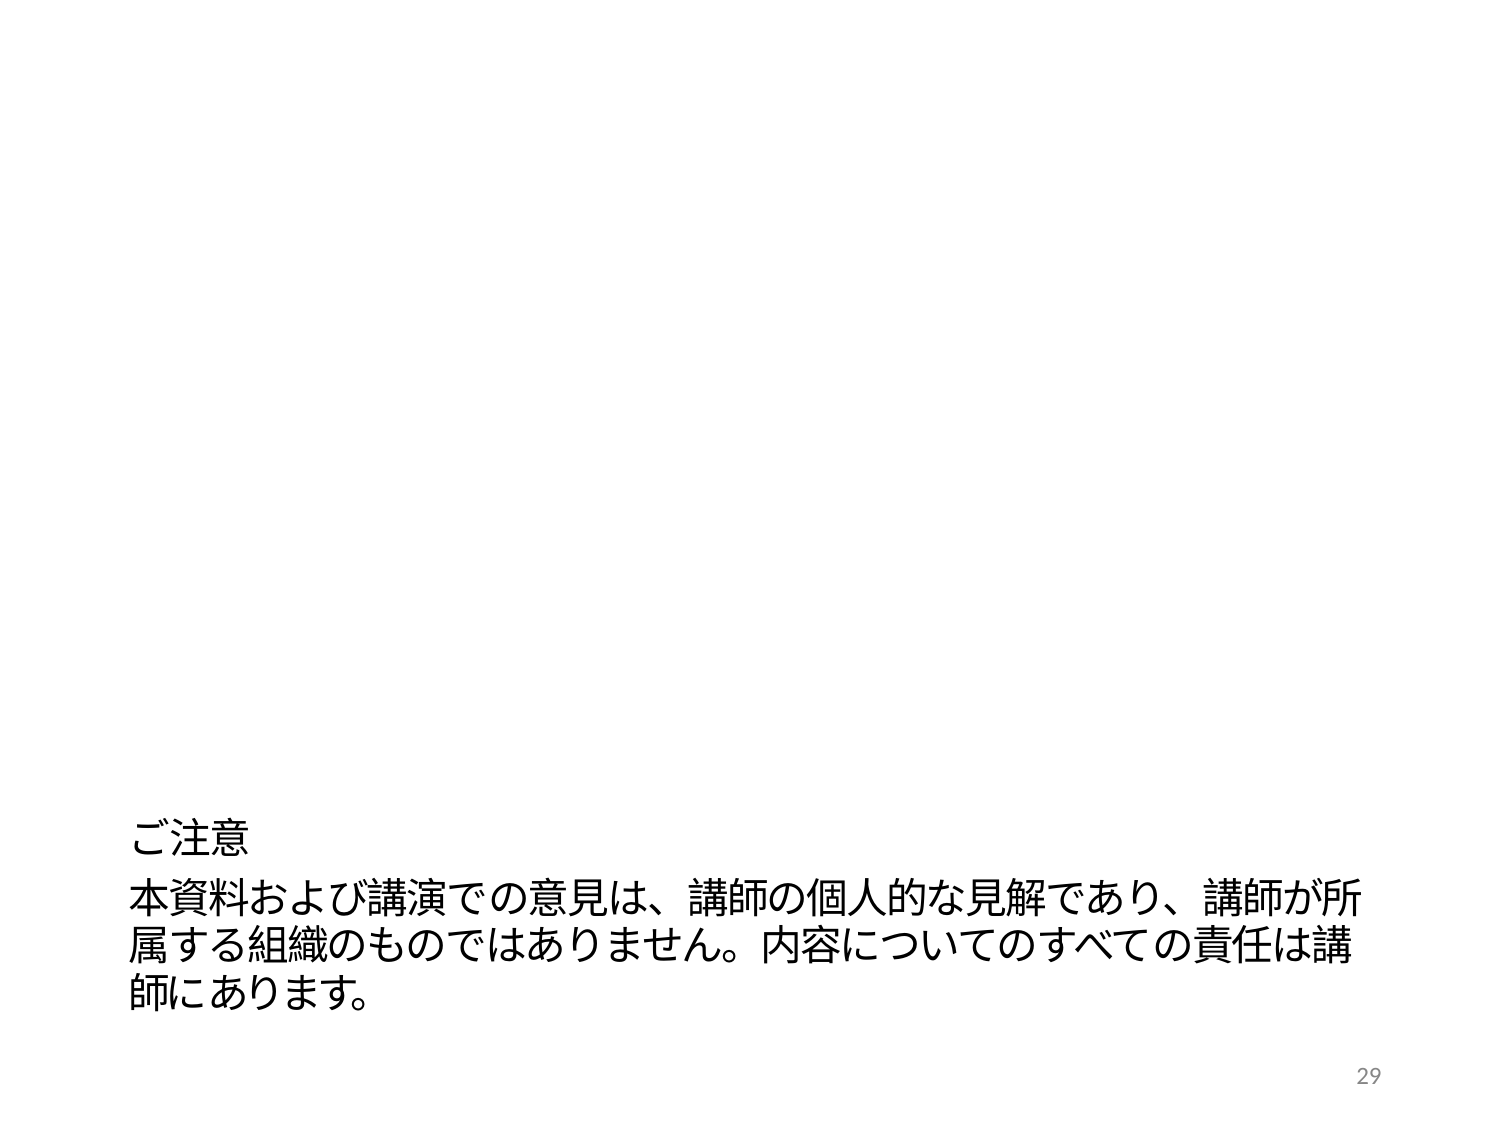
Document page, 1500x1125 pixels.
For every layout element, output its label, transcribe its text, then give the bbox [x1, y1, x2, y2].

text_box ご注意 本資料および講演での意見は、講師の個人的な見解であり、講師が所属する組織のものではありません。内容についてのすべての責任は講師にあります。 29 [128, 811, 1384, 1090]
